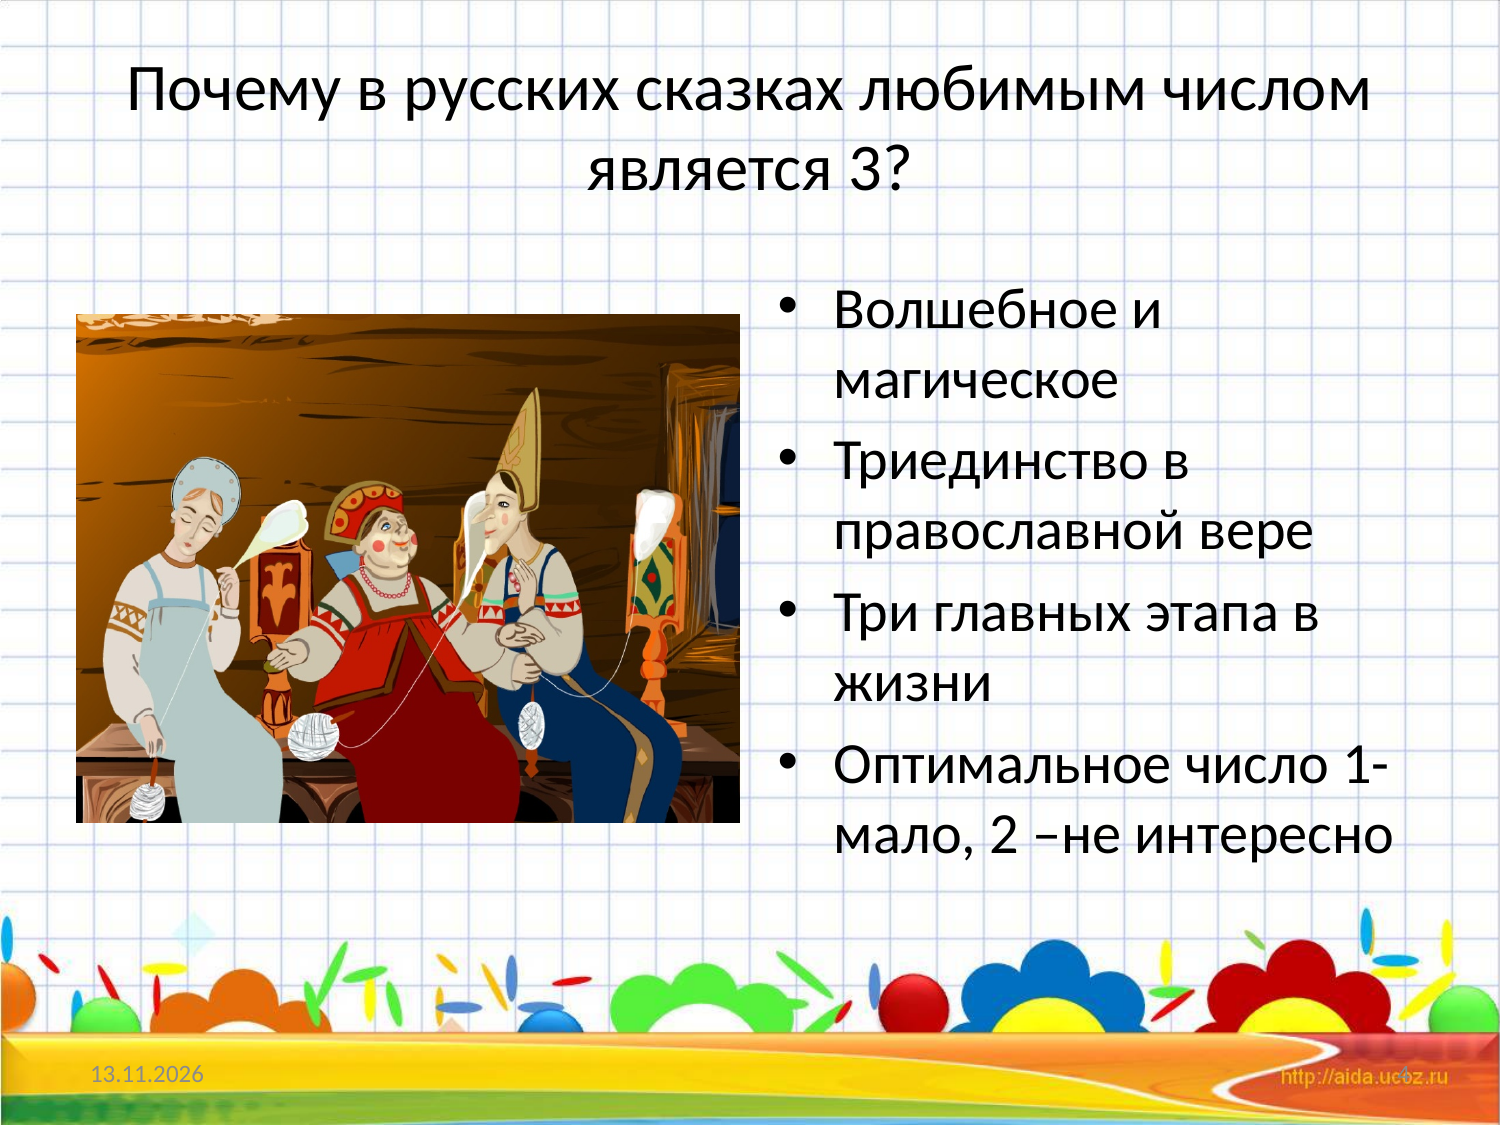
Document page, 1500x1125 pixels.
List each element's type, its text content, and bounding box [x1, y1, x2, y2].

list Волшебное и магическое Триединство в православной вере Три главных этапа в жизни Оптимальное число 1-мало, 2 –не интересно [762, 262, 1426, 1006]
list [76, 314, 740, 823]
slide_number 4 [1074, 1042, 1425, 1103]
picture [0, 0, 1500, 1125]
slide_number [75, 1042, 425, 1103]
title Почему в русских сказках любимым числом является 3? [74, 44, 1426, 233]
